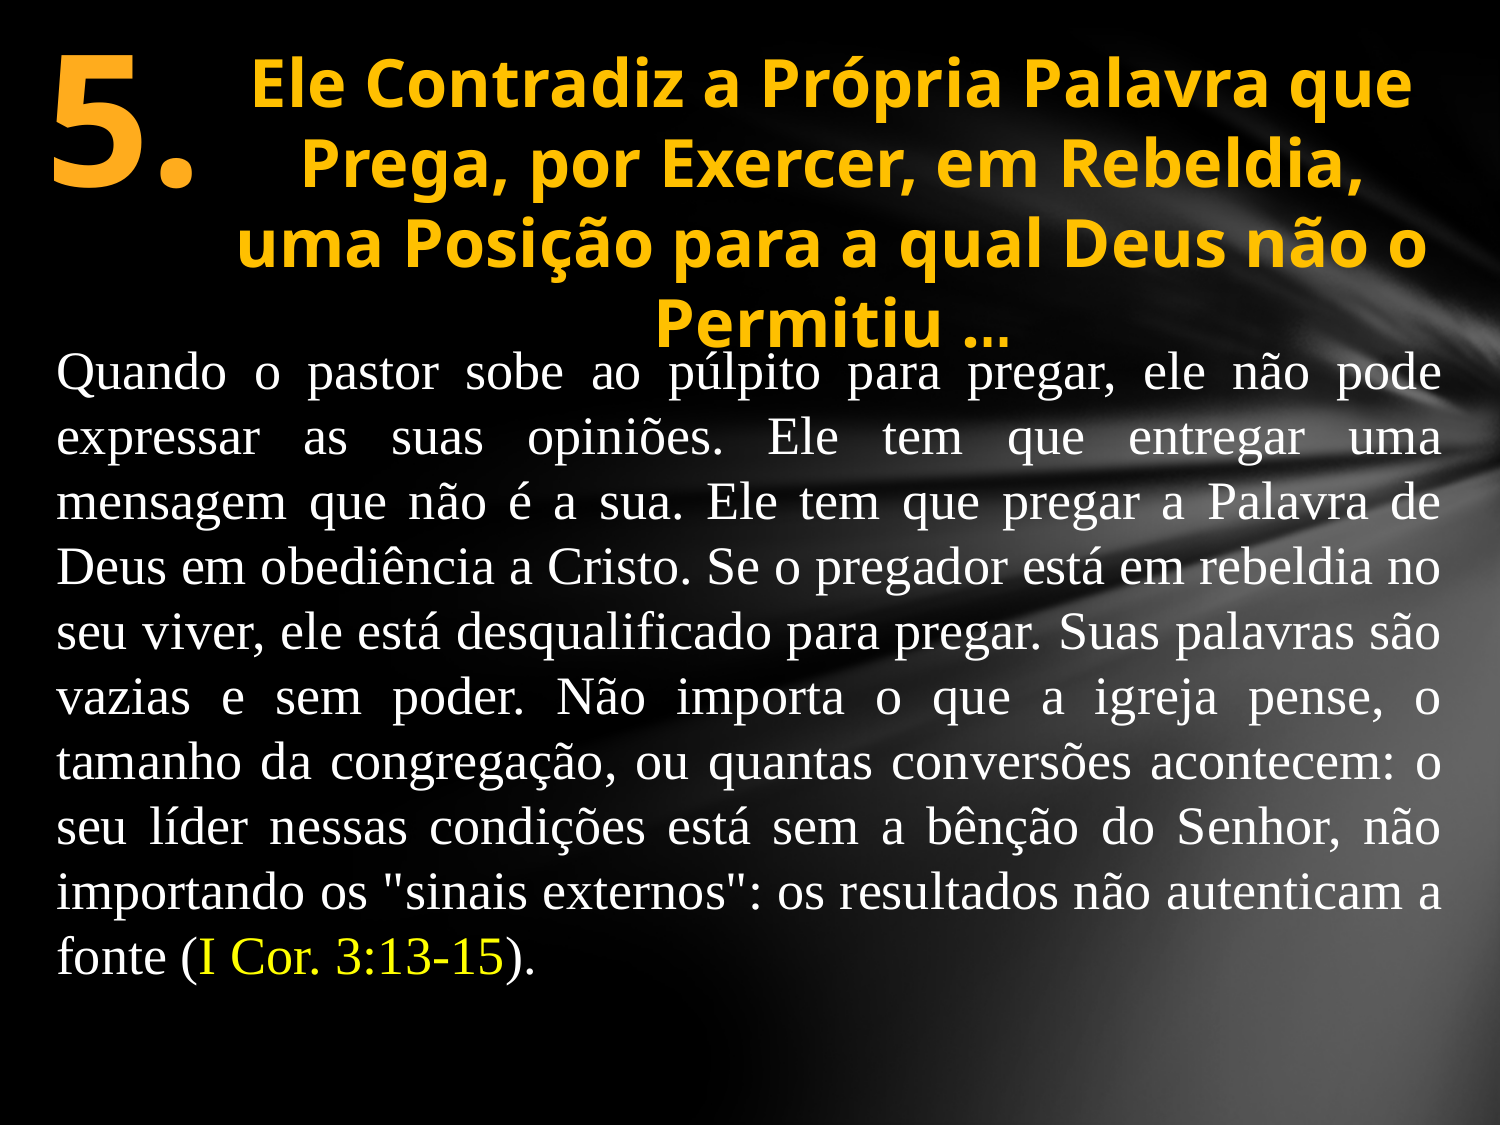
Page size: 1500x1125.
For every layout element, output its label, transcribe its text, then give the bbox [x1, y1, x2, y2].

text_box Ele Contradiz a Própria Palavra que Prega, por Exercer, em Rebeldia, uma Posição para a qual Deus não o Permitiu ... [206, 33, 1459, 327]
text_box 5. [5, 0, 242, 231]
text_box Quando o pastor sobe ao púlpito para pregar, ele não pode expressar as suas opiniões. Ele tem que entregar uma mensagem que não é a sua. Ele tem que pregar a Palavra de Deus em obediência a Cristo. Se o pregador está em rebeldia no seu viver, ele está desqualificado para pregar. Suas palavras são vazias e sem poder. Não importa o que a igreja pense, o tamanho da congregação, ou quantas conversões acontecem: o seu líder nessas condições está sem a bênção do Senhor, não importando os "sinais externos": os resultados não autenticam a fonte (I Cor. 3:13-15). [41, 327, 1459, 993]
